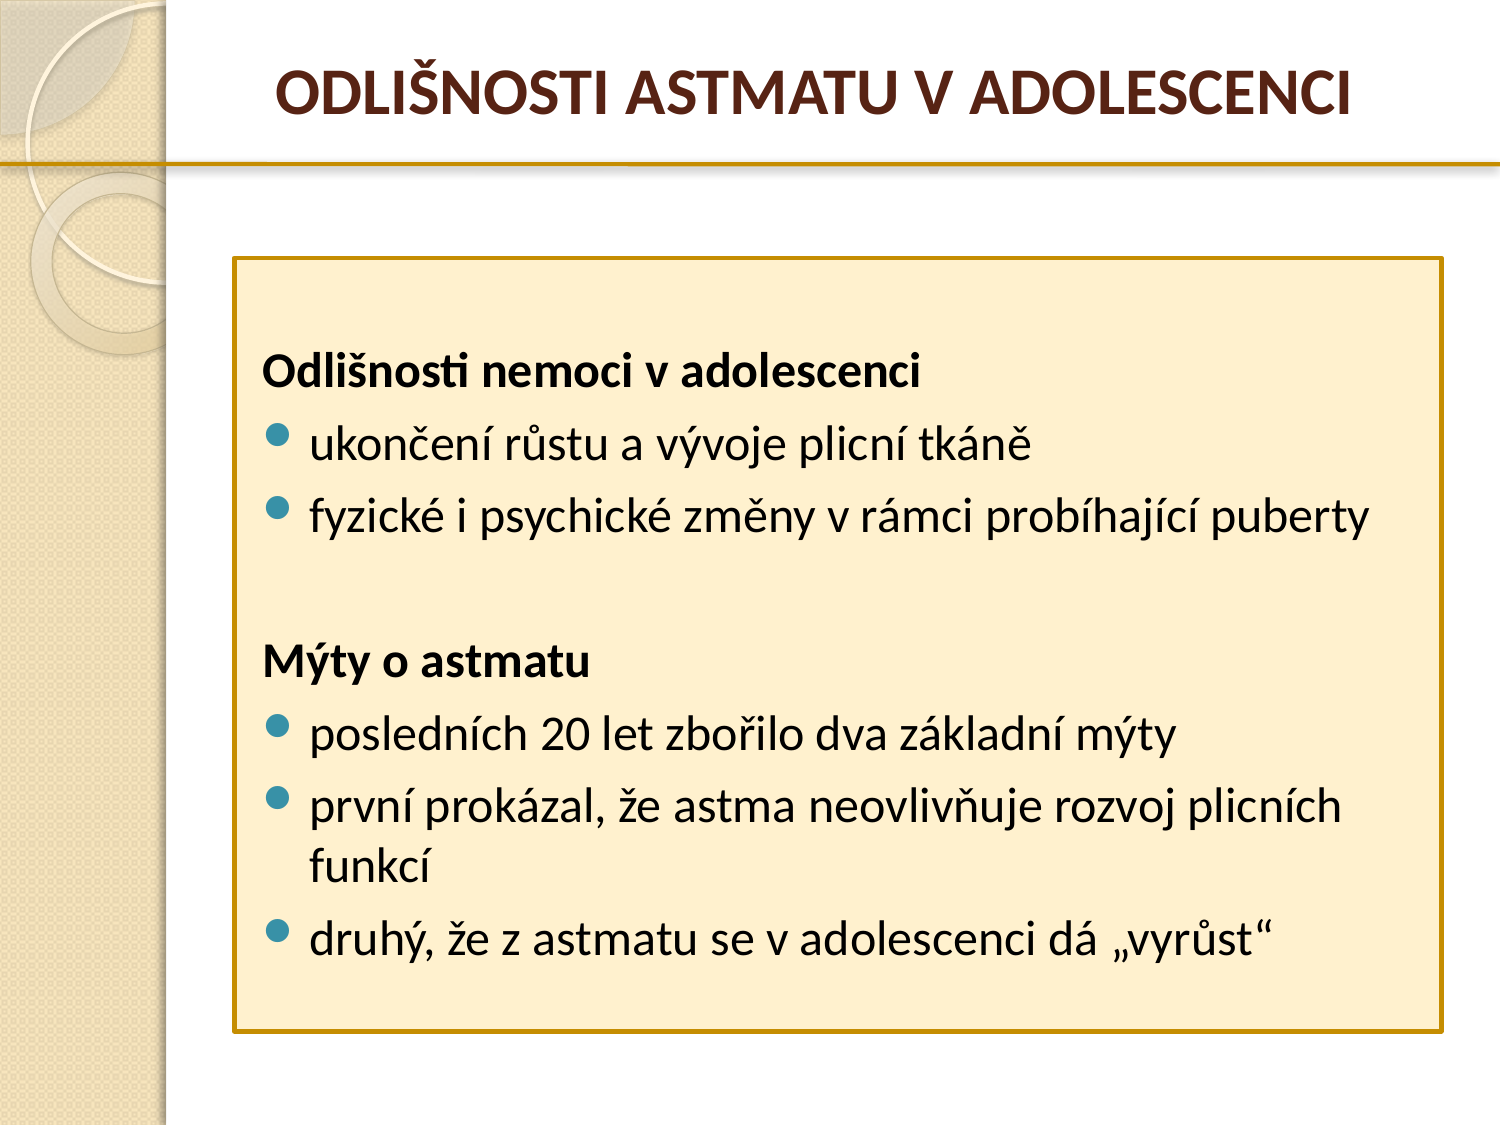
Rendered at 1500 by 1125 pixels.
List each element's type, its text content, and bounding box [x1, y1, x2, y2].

title ODLIŠNOSTI ASTMATU V ADOLESCENCI [128, 35, 1500, 141]
list Odlišnosti nemoci v adolescenci ukončení růstu a vývoje plicní tkáně fyzické i psychické změny v rámci probíhající puberty Mýty o astmatu posledních 20 let zbořilo dva základní mýty první prokázal, že astma neovlivňuje rozvoj plicních funkcí druhý, že z astmatu se v adolescenci dá „vyrůst“ [234, 257, 1442, 1032]
